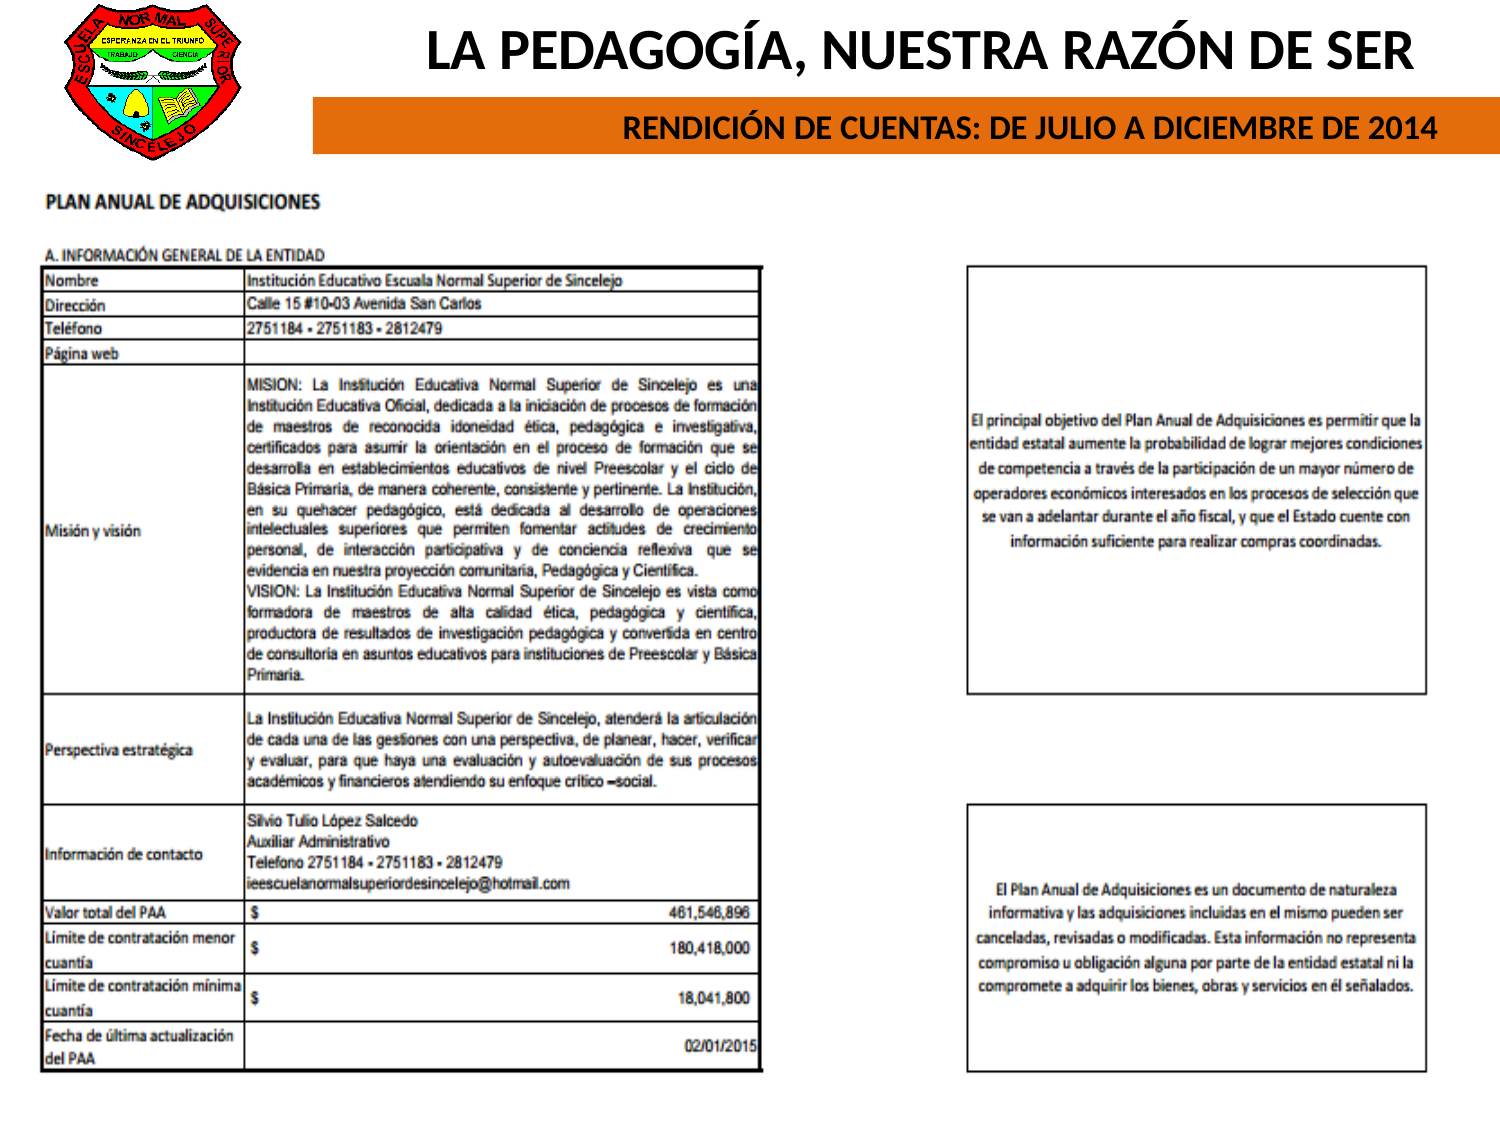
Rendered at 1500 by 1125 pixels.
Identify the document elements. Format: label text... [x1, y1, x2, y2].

picture [64, 3, 243, 162]
picture [28, 172, 1467, 1095]
text_box RENDICIÓN DE CUENTAS: DE JULIO A DICIEMBRE DE 2014 [312, 97, 1500, 155]
text_box LA PEDAGOGÍA, NUESTRA RAZÓN DE SER [407, 3, 1435, 90]
